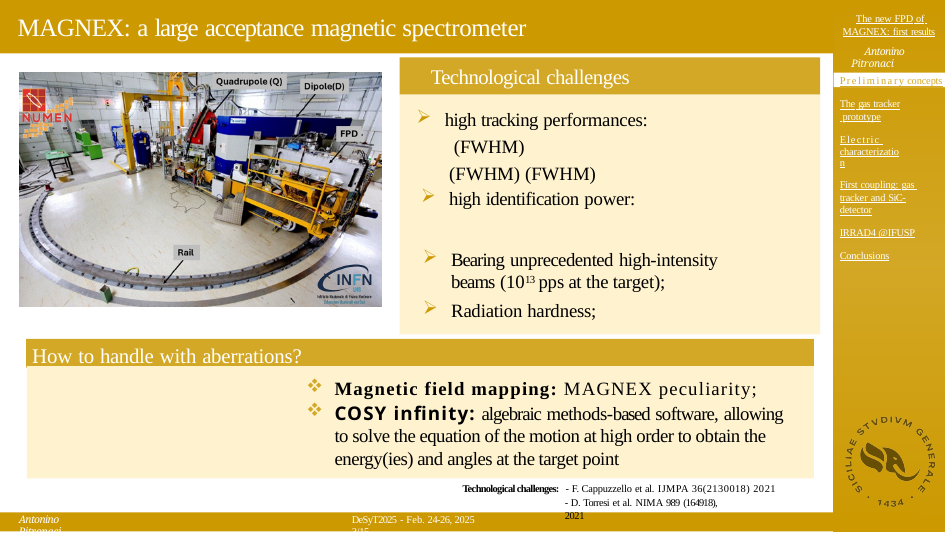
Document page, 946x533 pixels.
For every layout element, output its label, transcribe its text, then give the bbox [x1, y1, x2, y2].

text_box [26, 366, 814, 407]
text_box Technological challenges [428, 61, 686, 89]
text_box Preliminary concepts [833, 72, 945, 88]
text_box The gas tracker prototype Electric characterization First coupling: gas tracker and SiC-detector IRRAD4 @IFUSP Conclusions [837, 95, 939, 252]
picture [833, 0, 945, 72]
picture [19, 72, 383, 307]
text_box Magnetic field mapping: MAGNEX peculiarity; COSY infinity: algebraic methods-based software, allowing to solve the equation of the motion at high order to obtain the energy(ies) and angles at the target point [306, 374, 791, 407]
text_box Bearing unprecedented high-intensity beams (1013 pps at the target); Radiation hardness; [416, 245, 762, 321]
text_box [399, 57, 821, 94]
text_box How to handle with aberrations? [26, 338, 814, 366]
text_box [0, 0, 834, 54]
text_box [0, 409, 942, 532]
text_box [399, 94, 821, 335]
picture [833, 88, 945, 532]
text_box The new FPD of MAGNEX: first results Antonino Pitronaci [840, 10, 938, 70]
title MAGNEX: a large acceptance magnetic spectrometer [15, 9, 708, 101]
